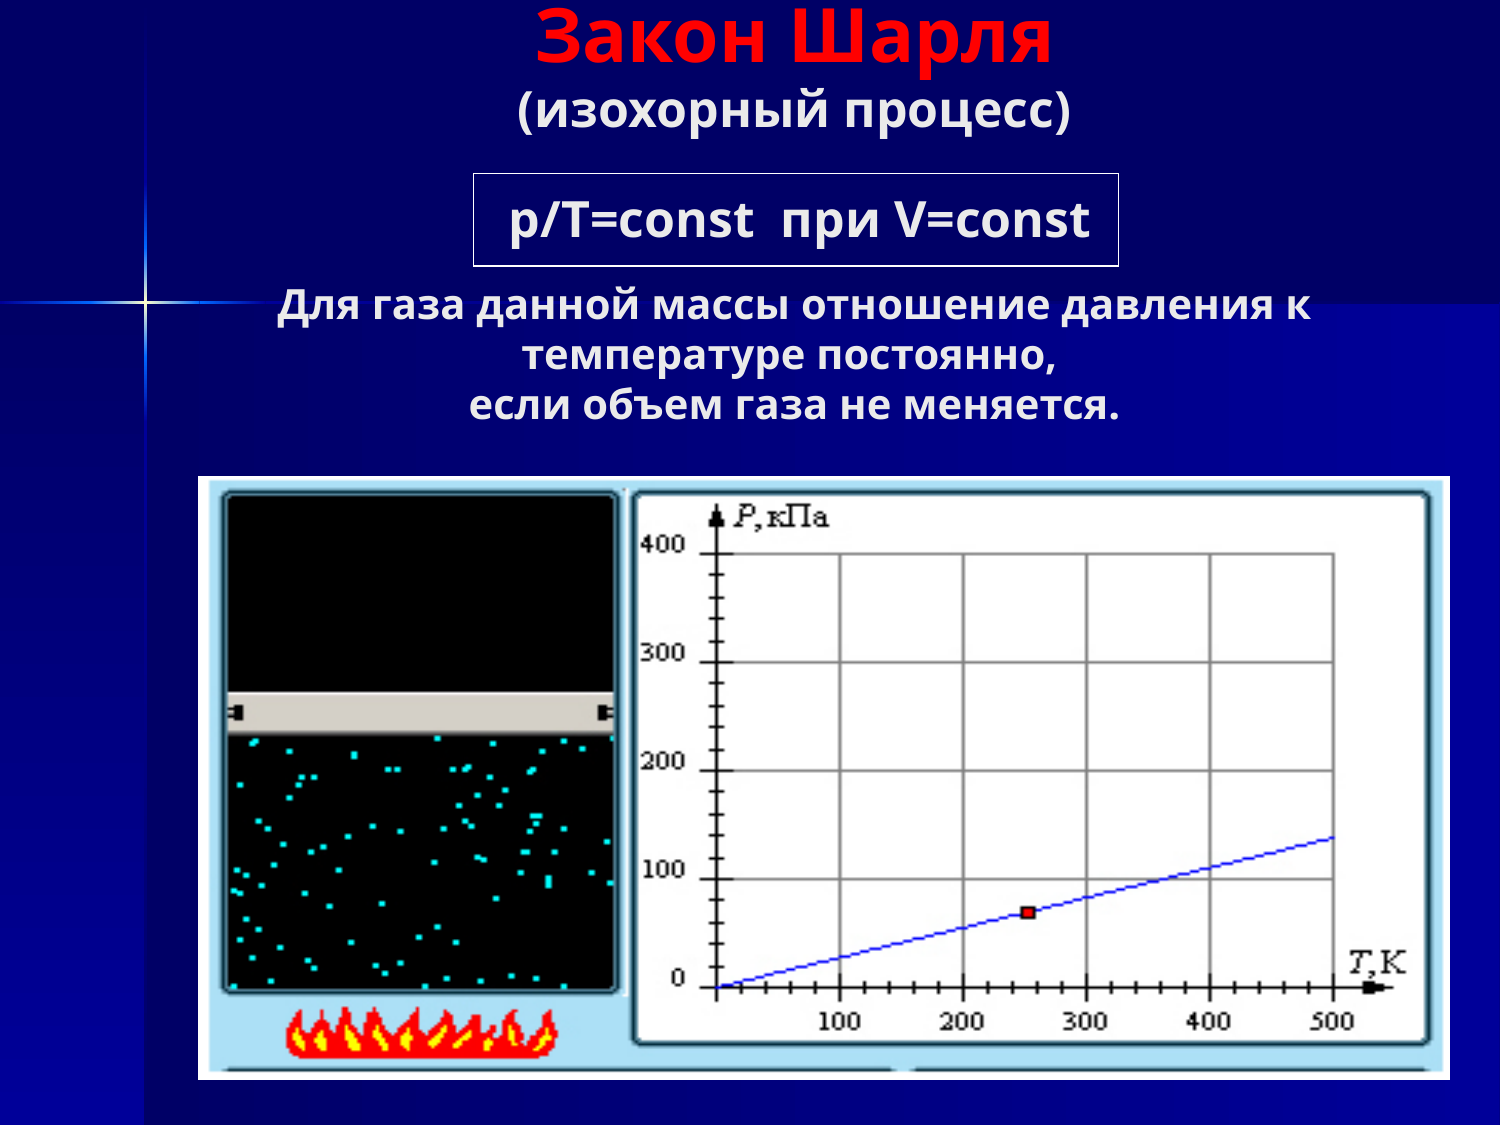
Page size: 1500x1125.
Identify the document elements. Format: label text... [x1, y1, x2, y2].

title Закон Шарля (изохорный процесс) р/Т=const при V=const Для газа данной массы отношение давления к температуре постоянно, если объем газа не меняется. [164, 23, 1425, 443]
text_box [473, 173, 1119, 267]
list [198, 476, 1450, 1080]
